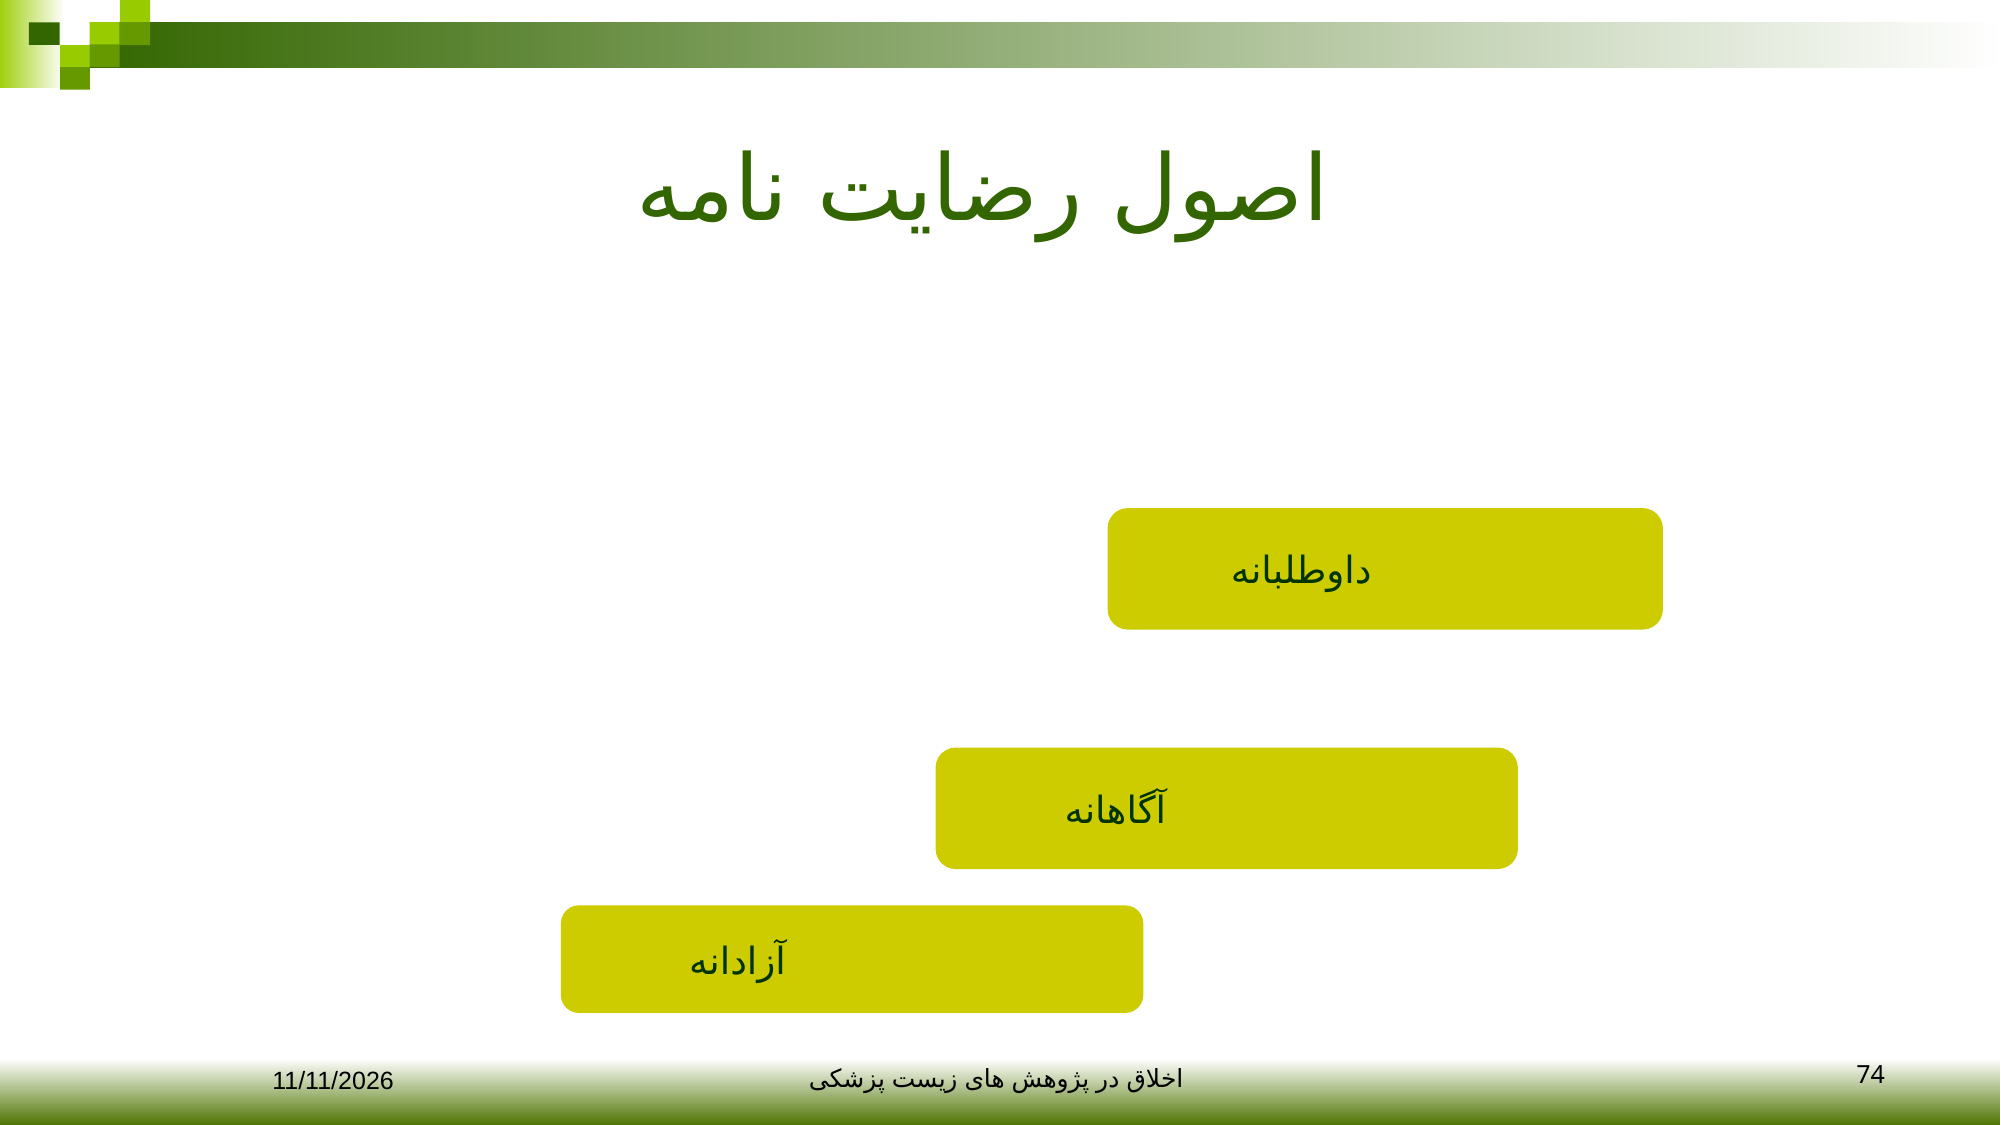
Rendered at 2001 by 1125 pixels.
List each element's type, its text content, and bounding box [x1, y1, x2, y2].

title اصول رضایت نامه [333, 90, 1663, 262]
footer اخلاق در پژوهش های زیست پزشکی [683, 1025, 1317, 1100]
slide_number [99, 1024, 567, 1103]
slide_number 74 [1433, 1025, 1900, 1100]
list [312, 262, 1663, 1005]
